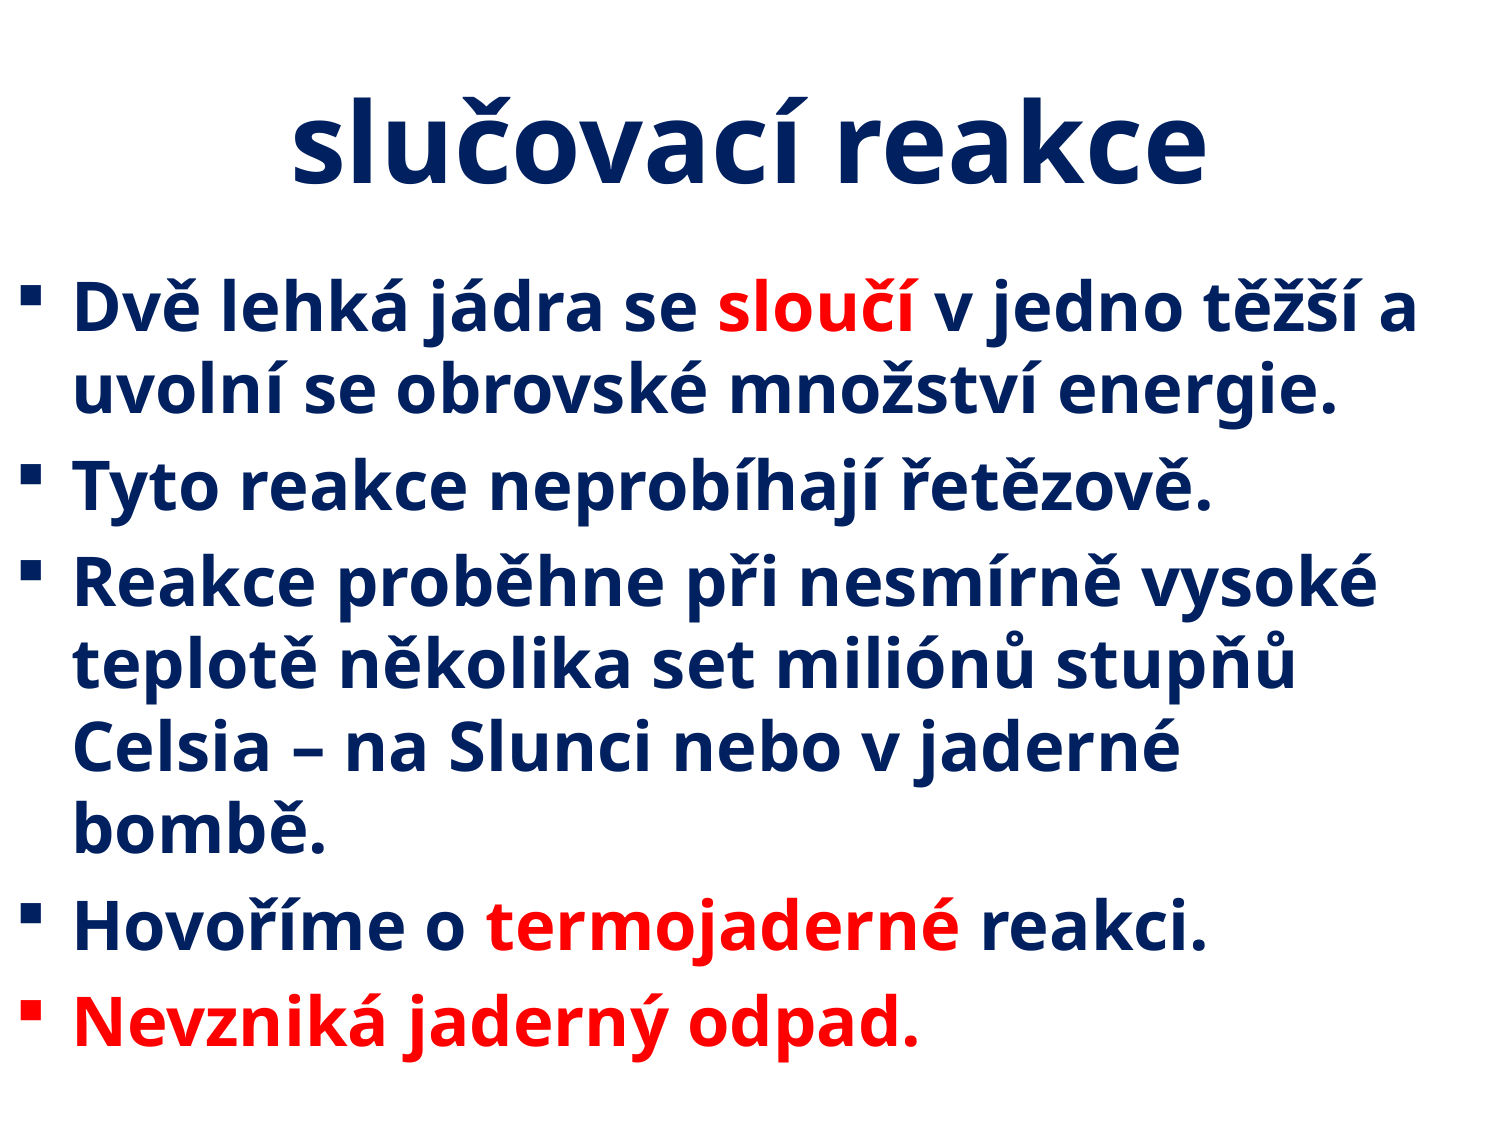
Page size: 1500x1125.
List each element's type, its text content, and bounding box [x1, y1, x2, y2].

list Dvě lehká jádra se sloučí v jedno těžší a uvolní se obrovské množství energie. Tyto reakce neprobíhají řetězově. Reakce proběhne při nesmírně vysoké teplotě několika set miliónů stupňů Celsia – na Slunci nebo v jaderné bombě. Hovoříme o termojaderné reakci. Nevzniká jaderný odpad. [0, 255, 1459, 1125]
title slučovací reakce [0, 45, 1500, 233]
